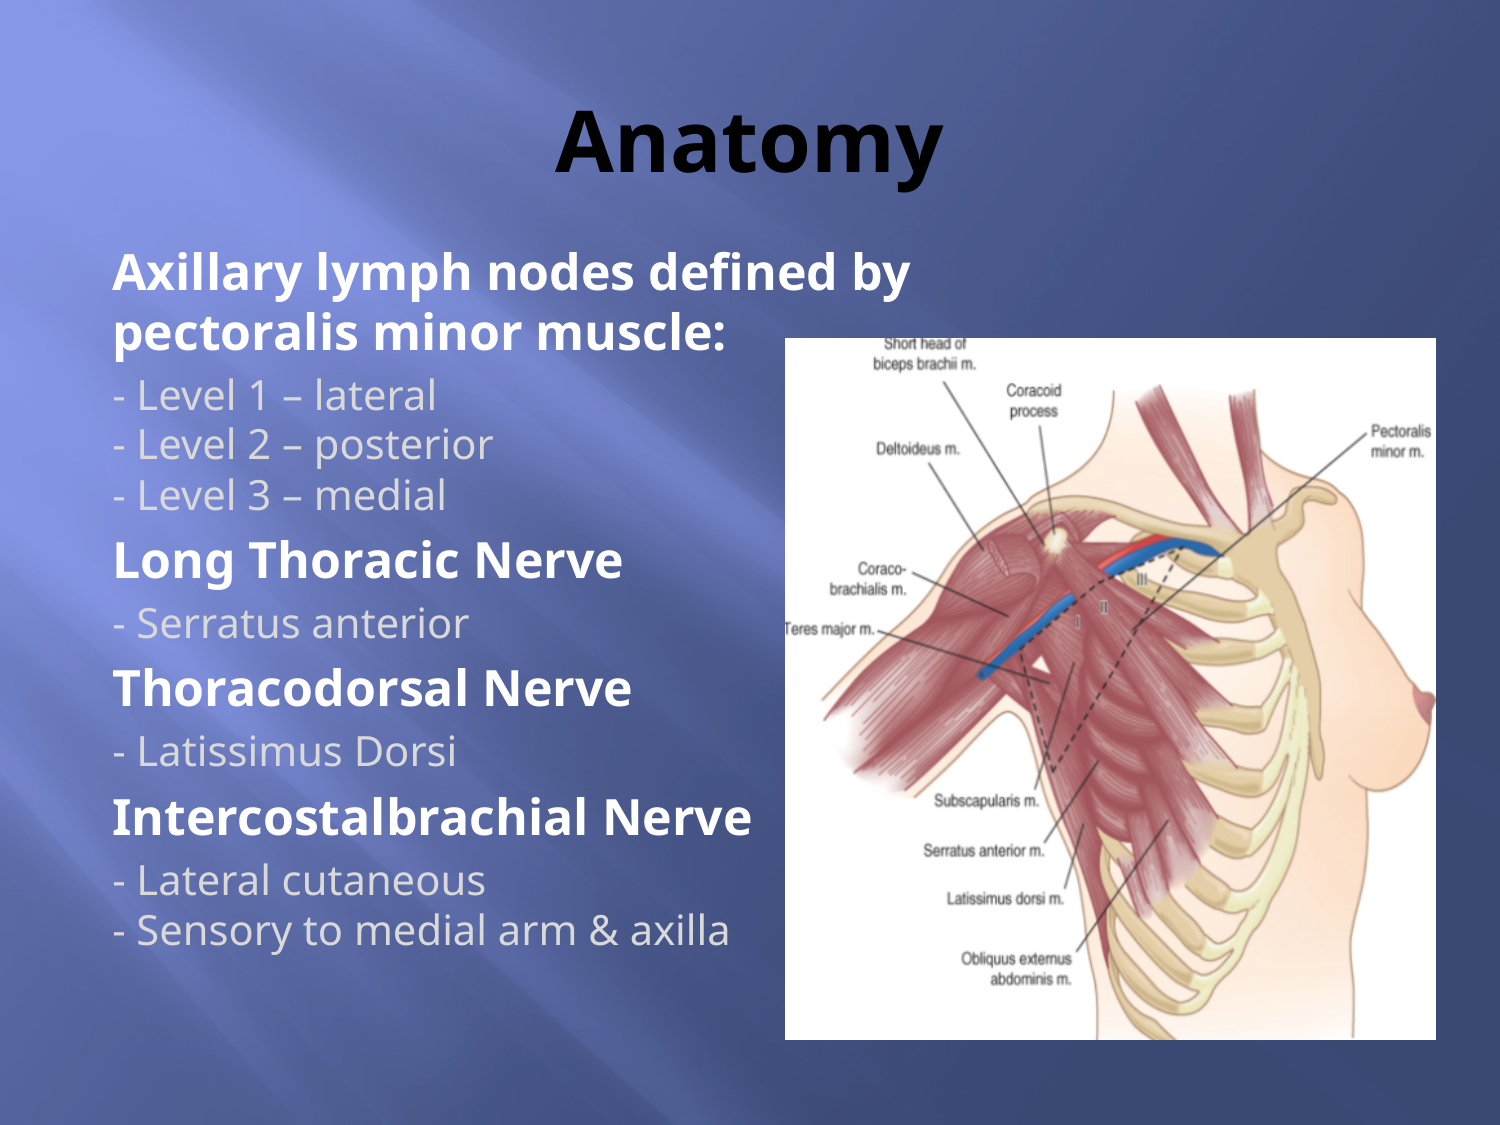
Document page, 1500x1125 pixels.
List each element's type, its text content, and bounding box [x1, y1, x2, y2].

picture [785, 337, 1436, 1040]
list Axillary lymph nodes defined by pectoralis minor muscle: - Level 1 – lateral - Level 2 – posterior - Level 3 – medial Long Thoracic Nerve - Serratus anterior Thoracodorsal Nerve - Latissimus Dorsi Intercostalbrachial Nerve - Lateral cutaneous - Sensory to medial arm & axilla [75, 232, 1425, 1083]
title Anatomy [75, 45, 1425, 232]
